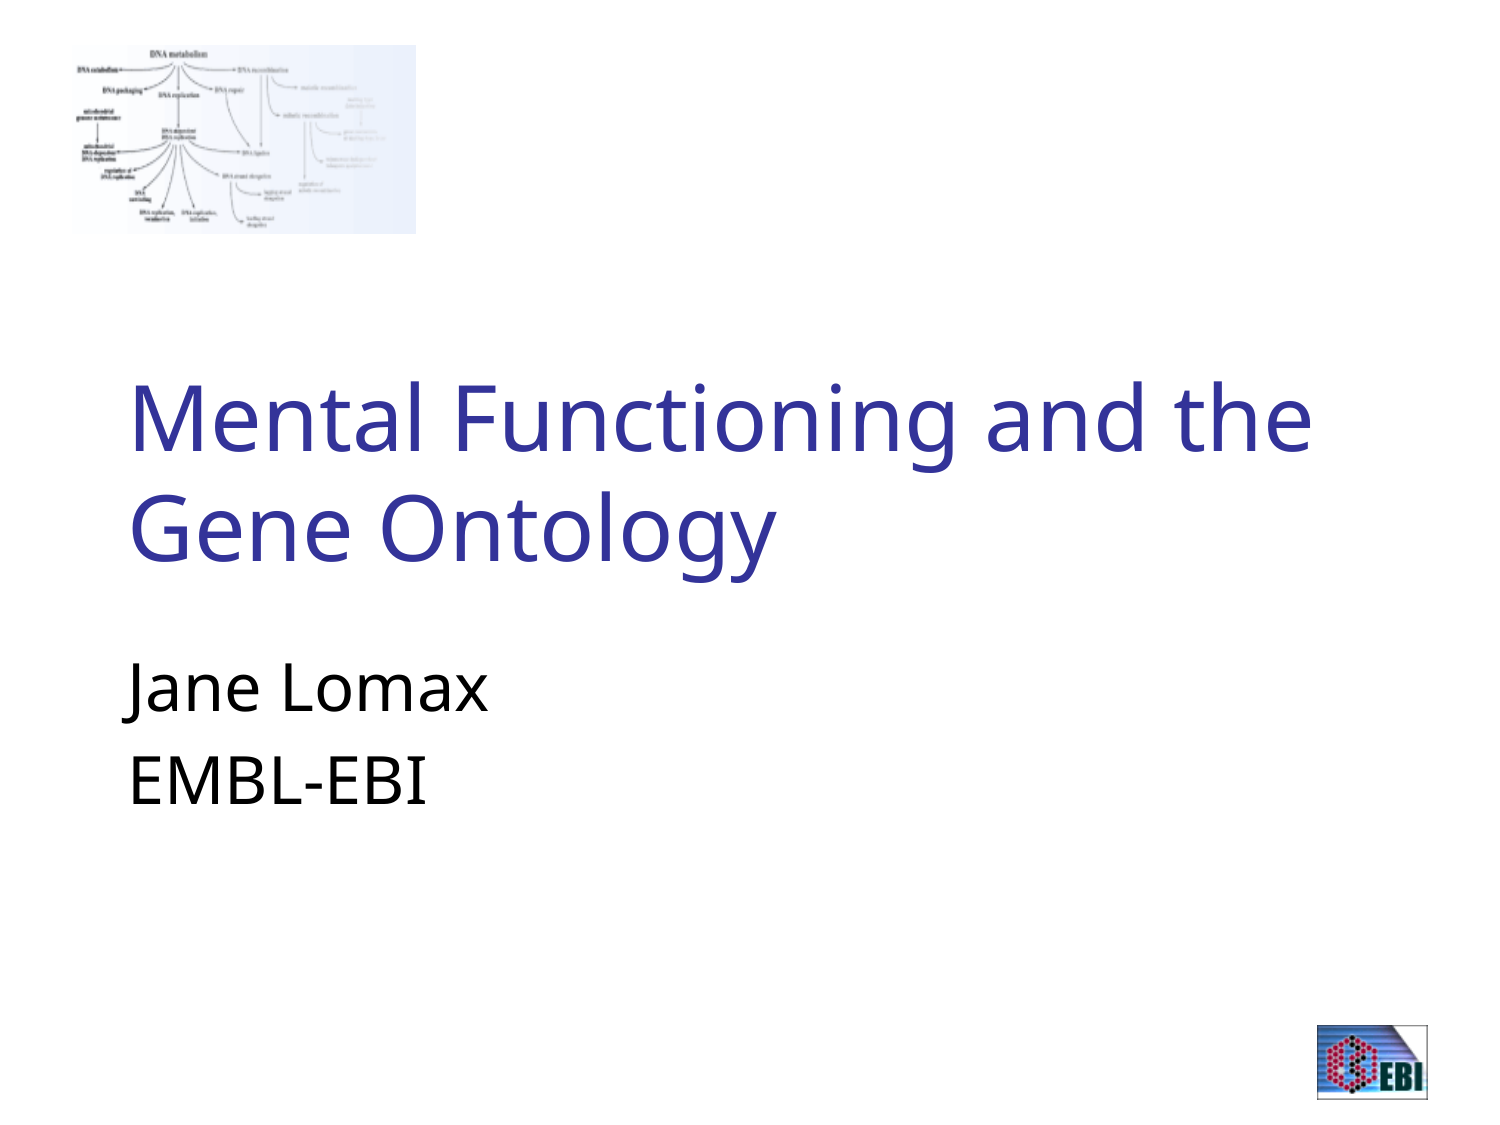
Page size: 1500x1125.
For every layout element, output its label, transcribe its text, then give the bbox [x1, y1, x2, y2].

title Mental Functioning and the Gene Ontology [112, 349, 1388, 591]
picture [72, 45, 416, 234]
subtitle Jane Lomax EMBL-EBI [112, 637, 1163, 926]
picture [1317, 1025, 1428, 1100]
